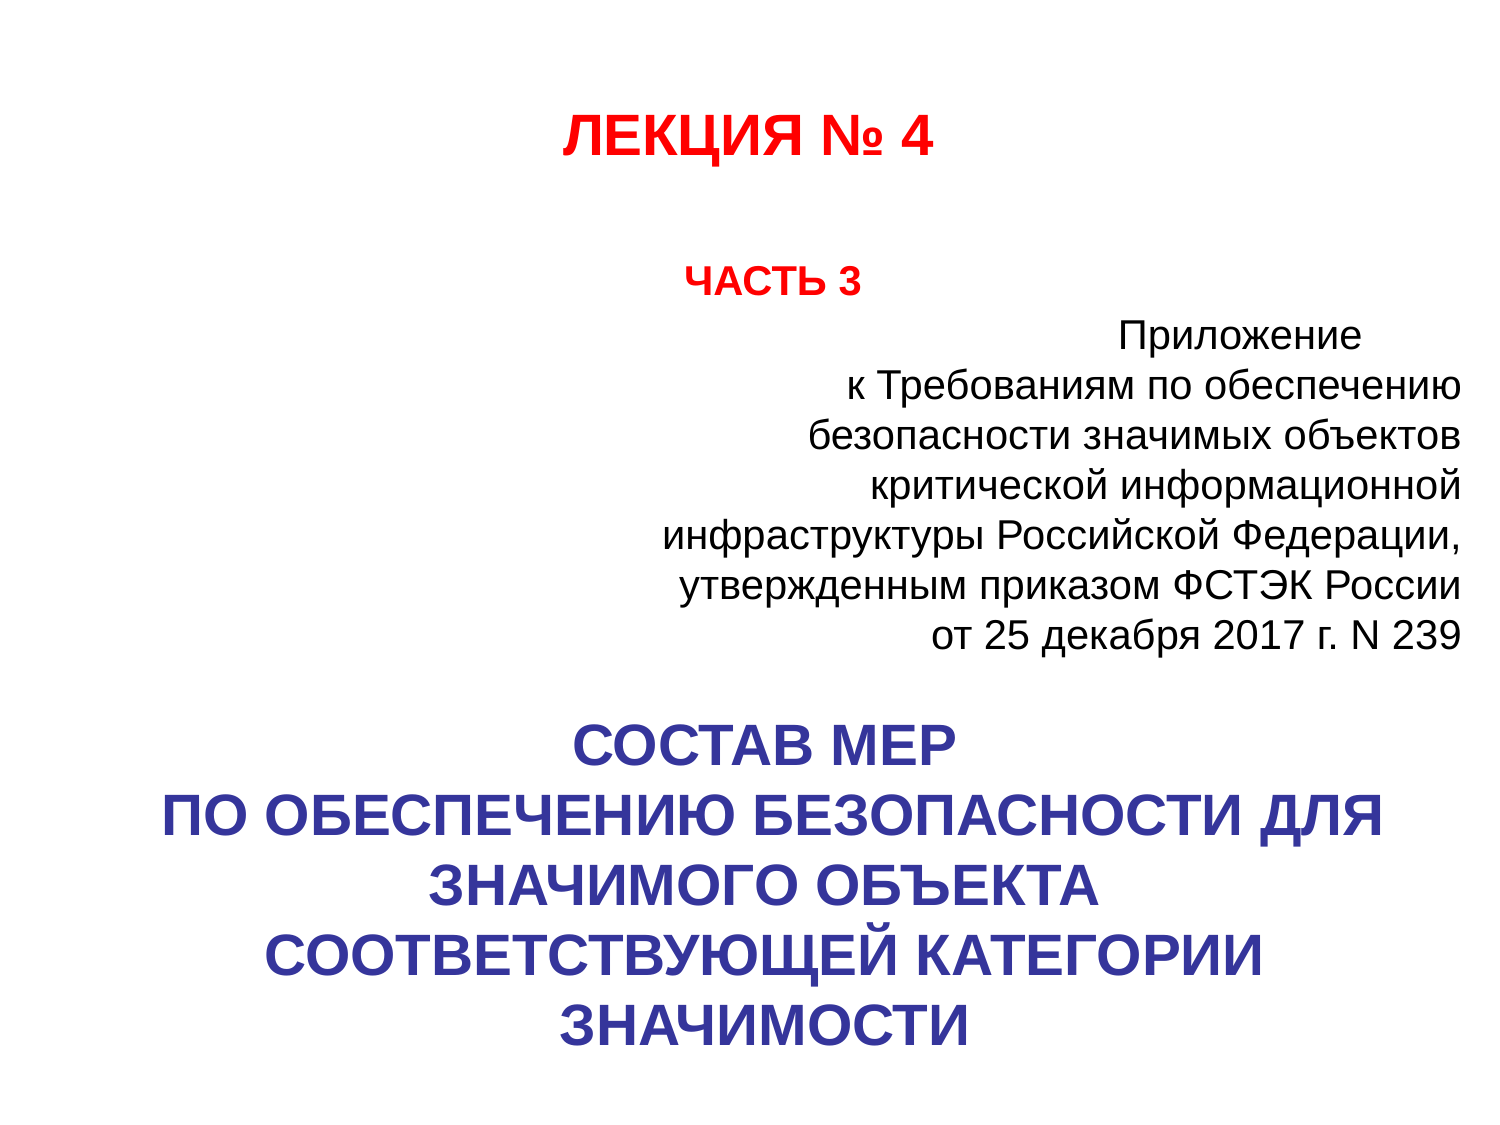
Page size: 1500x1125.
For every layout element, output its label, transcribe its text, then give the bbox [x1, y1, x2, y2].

text_box ЛЕКЦИЯ № 4 ЧАСТЬ 3 Приложение к Требованиям по обеспечению безопасности значимых объектов критической информационной инфраструктуры Российской Федерации, утвержденным приказом ФСТЭК России от 25 декабря 2017 г. N 239 СОСТАВ МЕР ПО ОБЕСПЕЧЕНИЮ БЕЗОПАСНОСТИ ДЛЯ ЗНАЧИМОГО ОБЪЕКТА СООТВЕТСТВУЮЩЕЙ КАТЕГОРИИ ЗНАЧИМОСТИ [53, 90, 1477, 1065]
